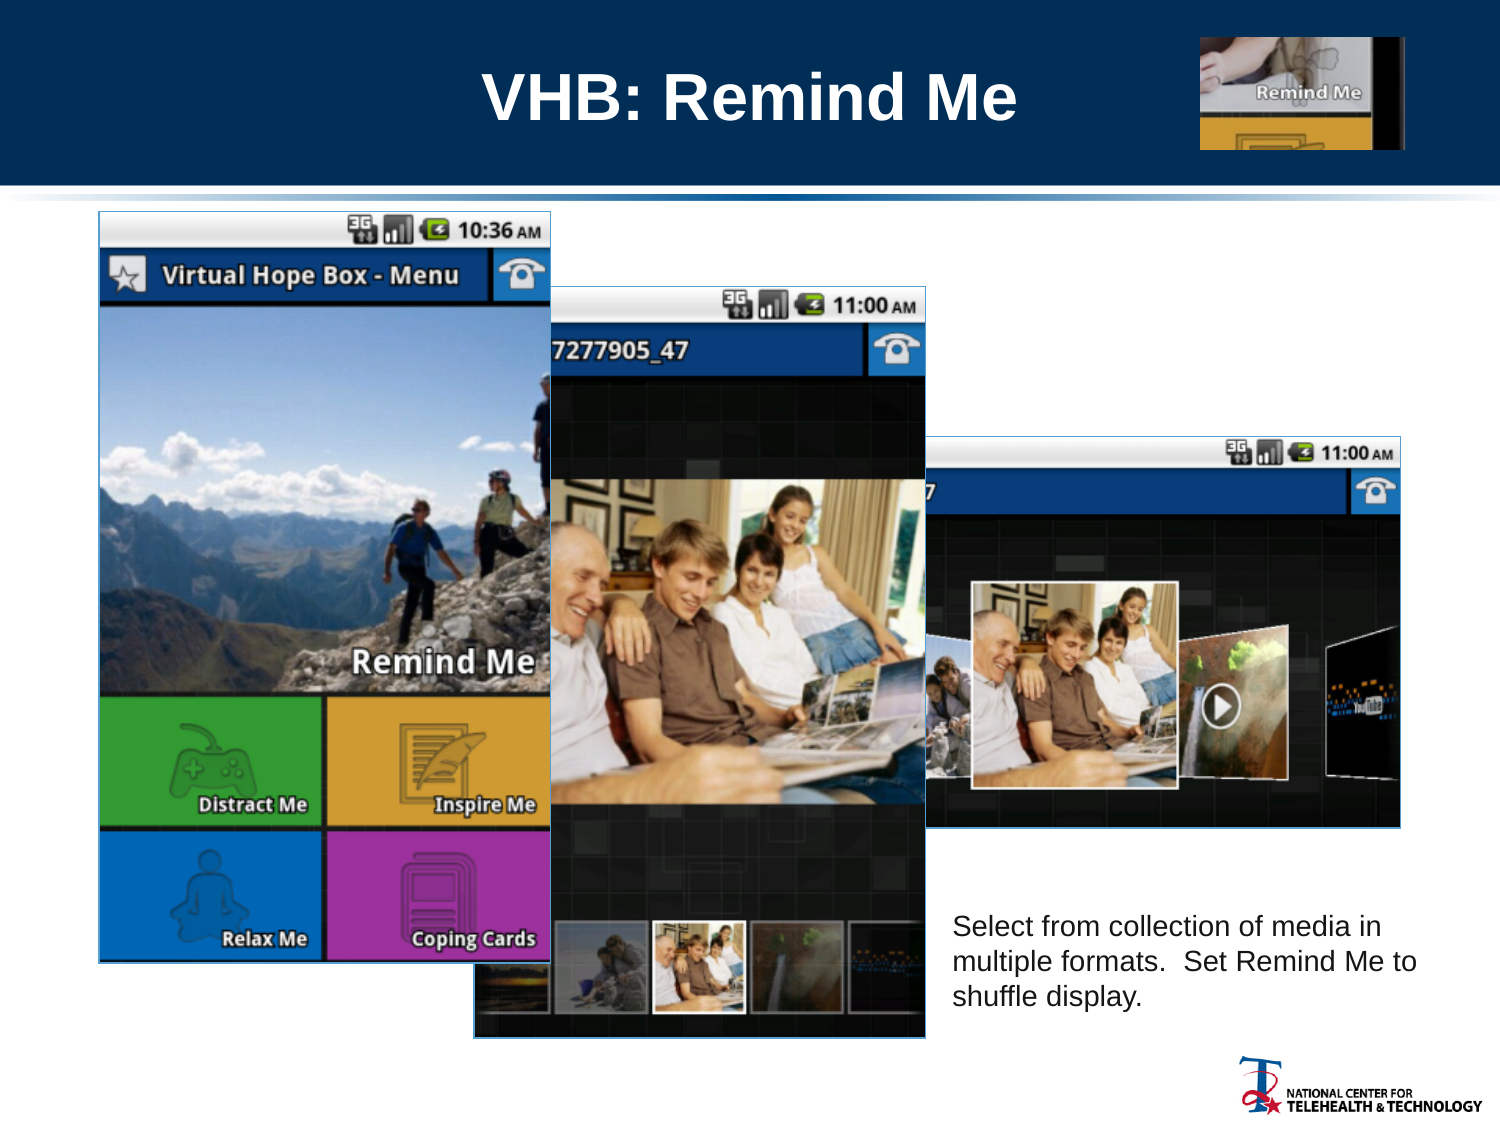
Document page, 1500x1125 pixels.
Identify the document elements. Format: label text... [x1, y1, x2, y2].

picture [0, 0, 1500, 1125]
title VHB: Remind Me [75, 0, 1425, 188]
picture [1199, 37, 1406, 151]
text_box Select from collection of media in multiple formats. Set Remind Me to shuffle display. [937, 899, 1500, 1020]
